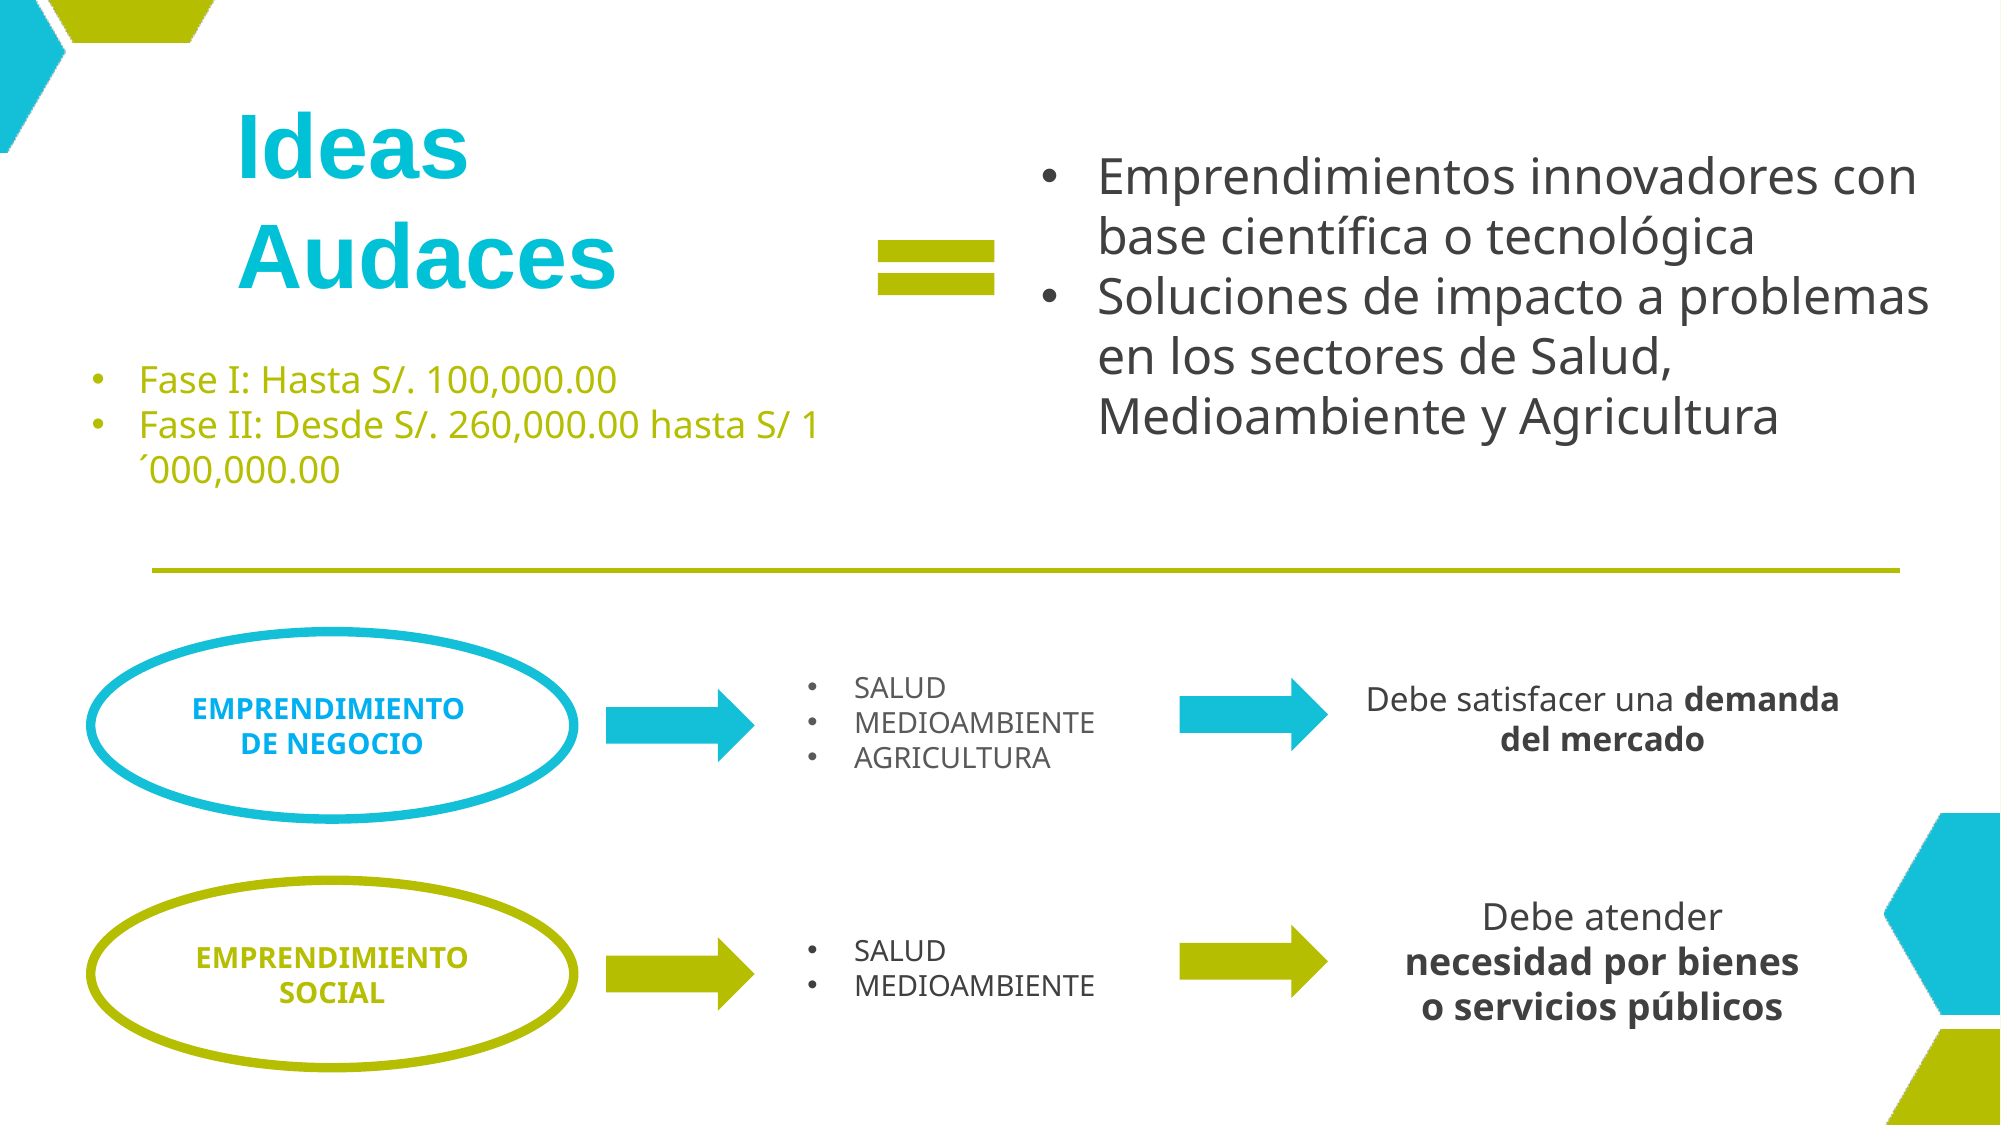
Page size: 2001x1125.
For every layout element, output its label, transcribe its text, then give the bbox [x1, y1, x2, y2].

text_box EMPRENDIMIENTO DE NEGOCIO [88, 629, 576, 822]
text_box Debe satisfacer una demanda del mercado [1346, 670, 1860, 765]
text_box [0, 0, 2000, 1125]
text_box [1177, 675, 1331, 754]
text_box Emprendimientos innovadores con base científica o tecnológica Soluciones de impacto a problemas en los sectores de Salud, Medioambiente y Agricultura [1025, 42, 1959, 547]
text_box SALUD MEDIOAMBIENTE AGRICULTURA [792, 661, 1111, 782]
text_box Debe atender necesidad por bienes o servicios públicos [1376, 885, 1829, 1036]
text_box SALUD MEDIOAMBIENTE [792, 924, 1111, 1010]
picture [0, 0, 249, 153]
text_box Fase I: Hasta S/. 100,000.00 Fase II: Desde S/. 260,000.00 hasta S/ 1´000,000.00 [76, 420, 841, 517]
text_box [876, 271, 997, 297]
picture [1883, 0, 2001, 1125]
text_box [876, 238, 997, 264]
text_box EMPRENDIMIENTO SOCIAL [88, 878, 576, 1070]
text_box [604, 686, 757, 765]
text_box [604, 935, 757, 1013]
footer Ideas Audaces [221, 146, 1025, 247]
text_box [1177, 922, 1331, 1001]
